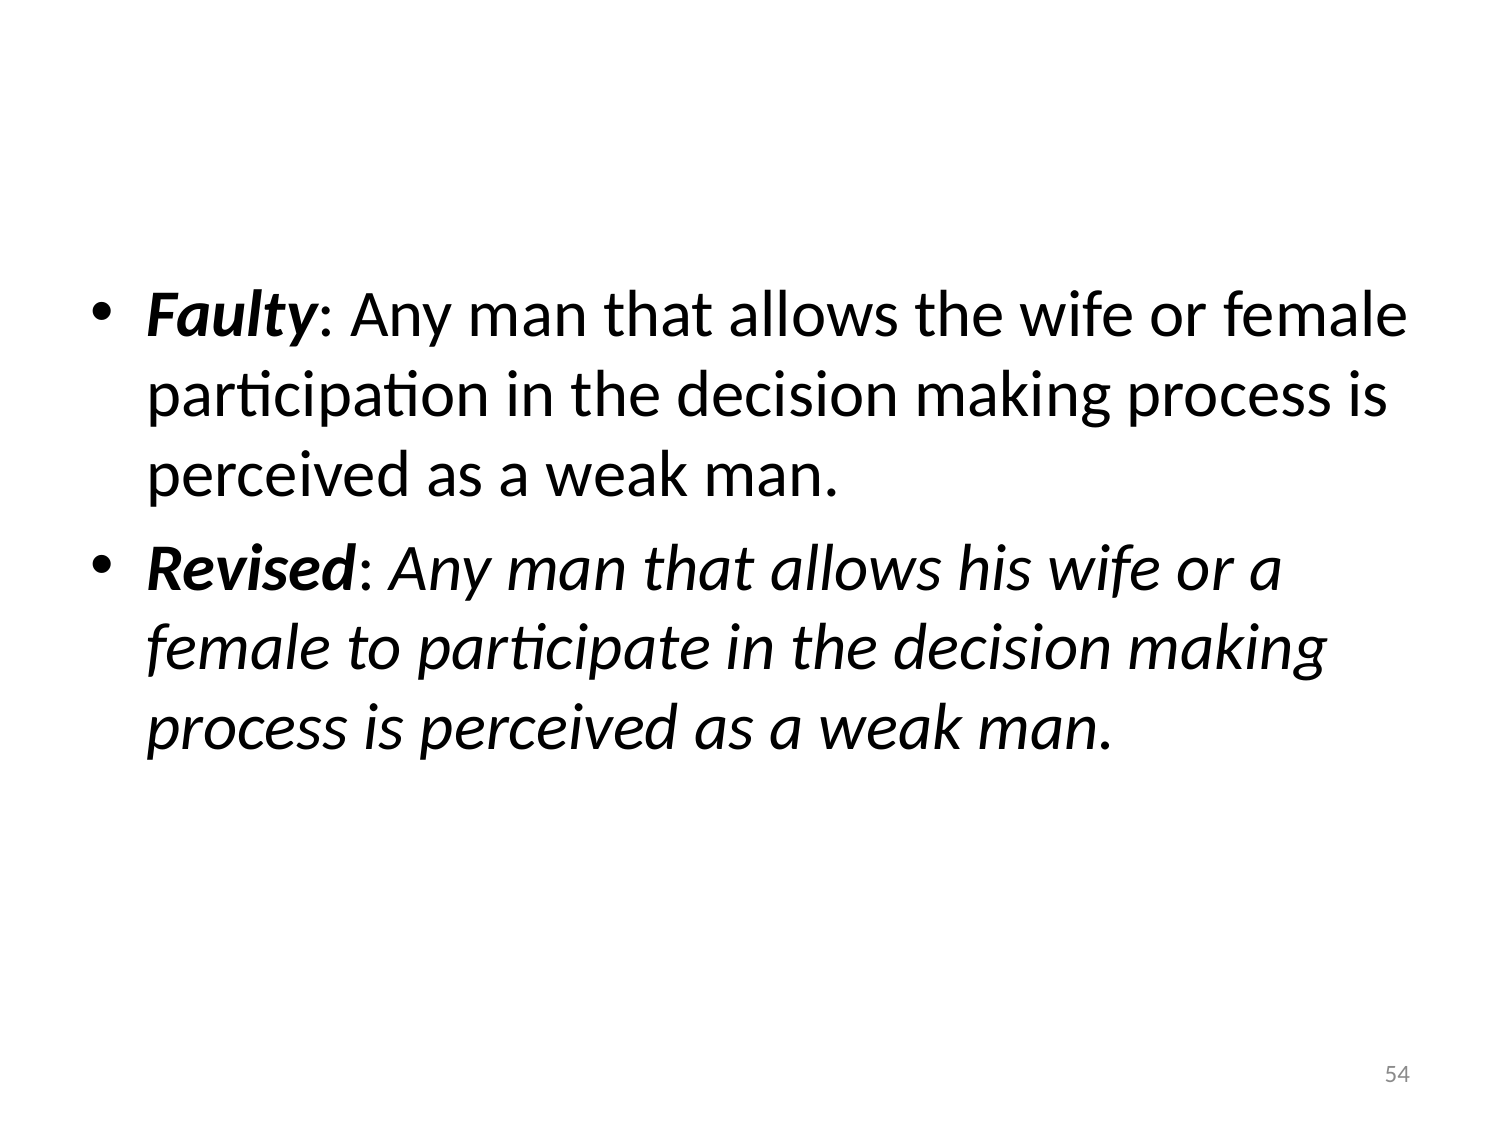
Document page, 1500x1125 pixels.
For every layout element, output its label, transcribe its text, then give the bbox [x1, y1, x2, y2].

slide_number 54 [1074, 1042, 1425, 1103]
list Faulty: Any man that allows the wife or female participation in the decision making process is perceived as a weak man. Revised: Any man that allows his wife or a female to participate in the decision making process is perceived as a weak man. [75, 262, 1425, 1005]
